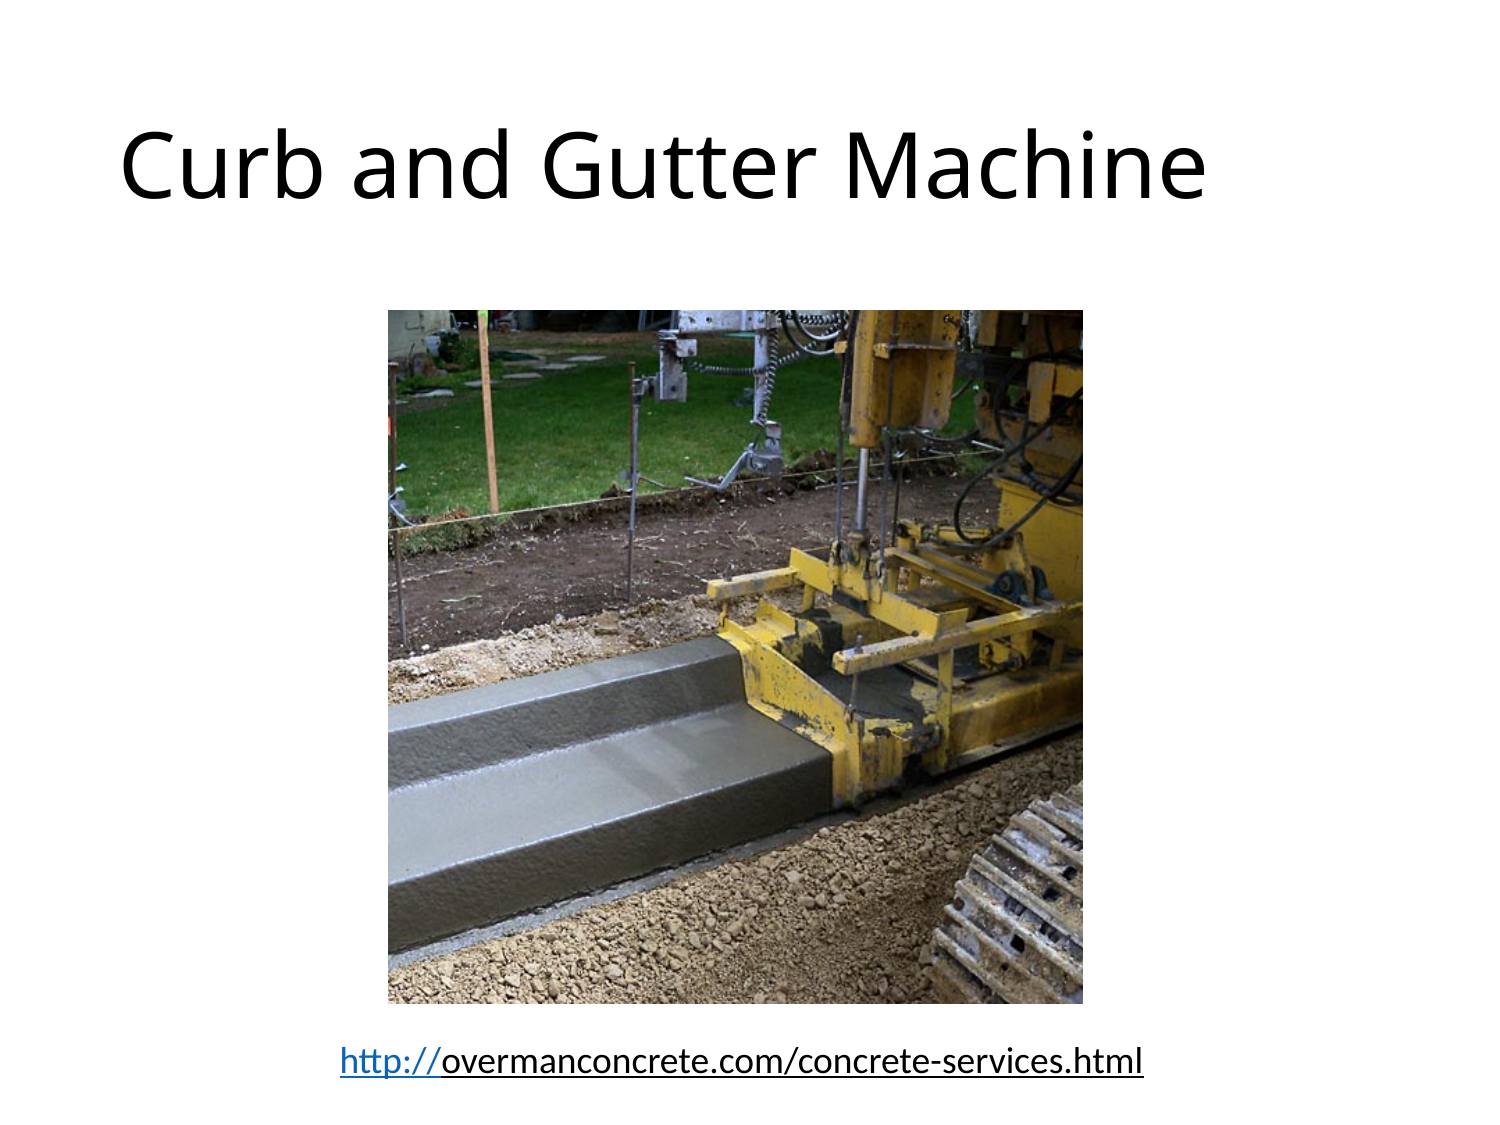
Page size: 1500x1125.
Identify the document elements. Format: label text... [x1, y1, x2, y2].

picture [388, 310, 1083, 1004]
text_box http://overmanconcrete.com/concrete-services.html [324, 1028, 1265, 1088]
title Curb and Gutter Machine [103, 59, 1397, 278]
